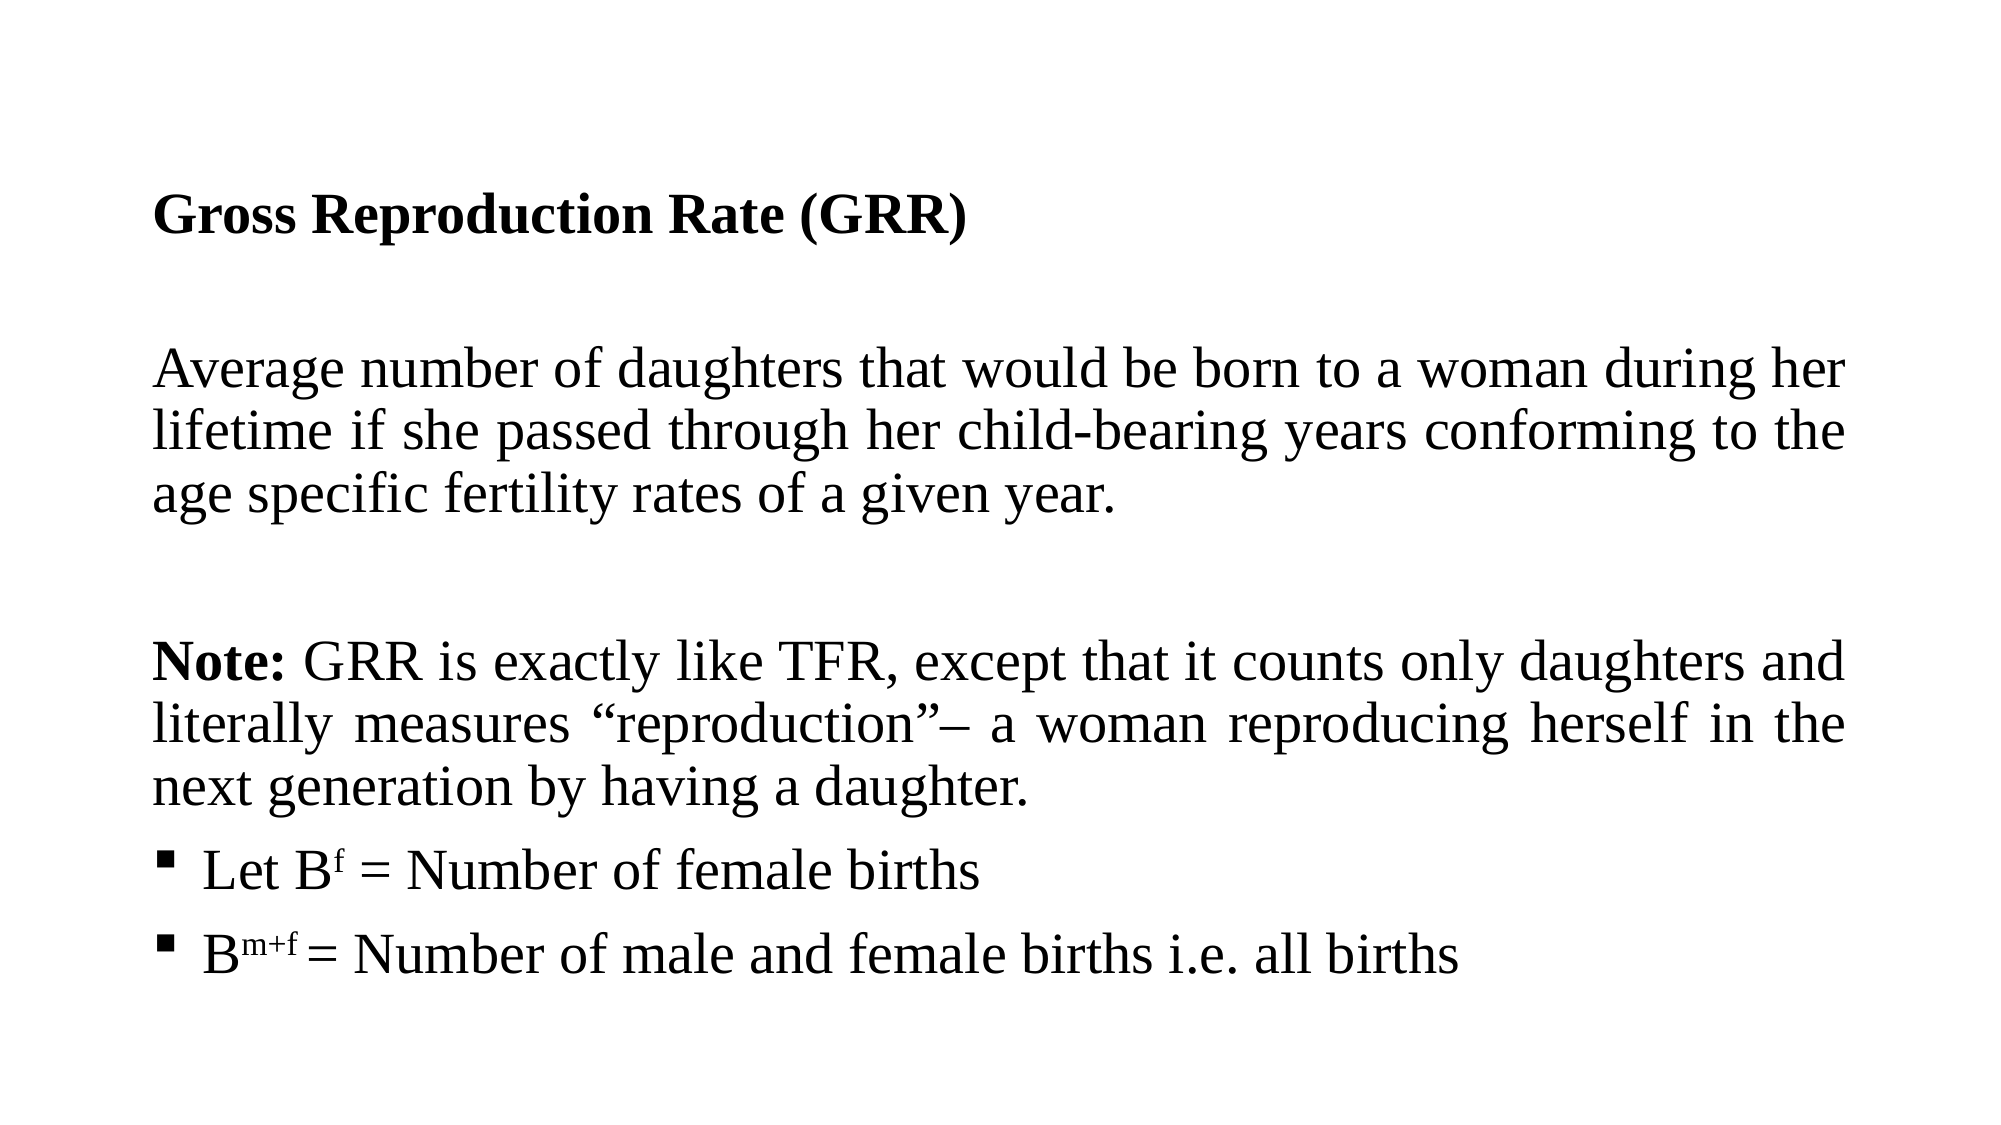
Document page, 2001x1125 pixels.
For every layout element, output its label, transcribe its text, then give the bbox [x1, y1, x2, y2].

list Gross Reproduction Rate (GRR) Average number of daughters that would be born to a woman during her lifetime if she passed through her child-bearing years conforming to the age specific fertility rates of a given year. Note: GRR is exactly like TFR, except that it counts only daughters and literally measures “reproduction”– a woman reproducing herself in the next generation by having a daughter. Let Bf = Number of female births Bm+f = Number of male and female births i.e. all births [137, 175, 1863, 1014]
